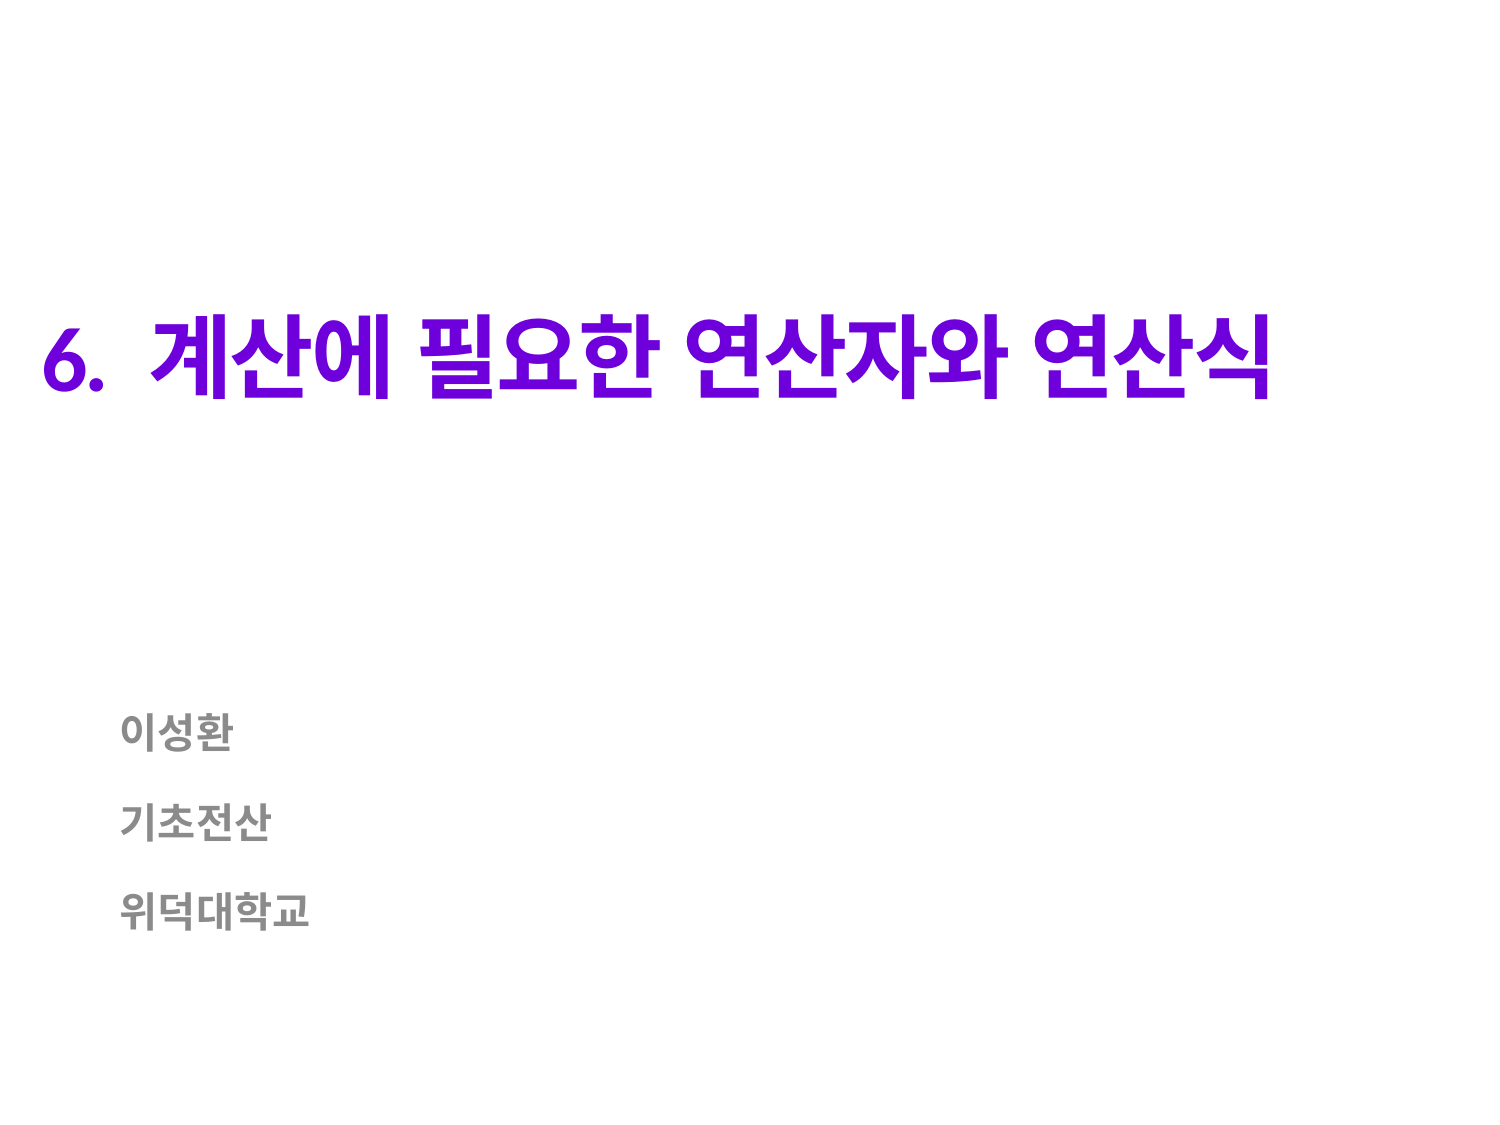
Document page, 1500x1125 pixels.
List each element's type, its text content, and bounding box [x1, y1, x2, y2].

subtitle 이성환 기초전산 위덕대학교 [119, 712, 1380, 938]
title 6. 계산에 필요한 연산자와 연산식 [41, 312, 1459, 433]
